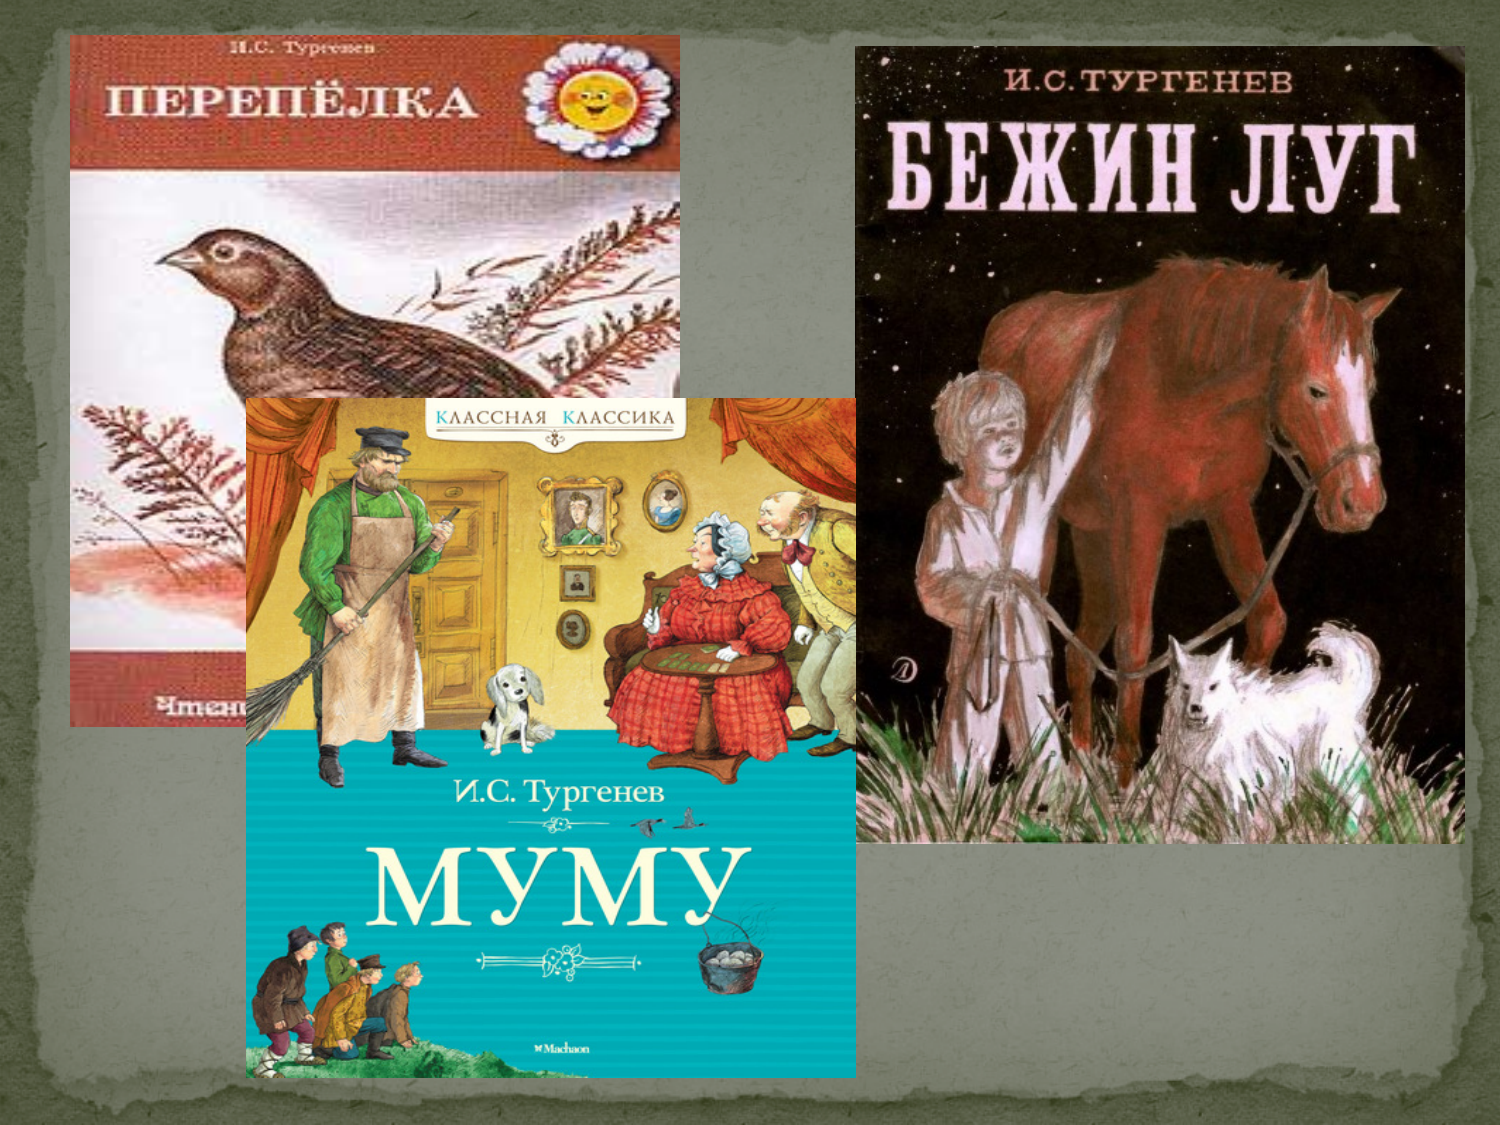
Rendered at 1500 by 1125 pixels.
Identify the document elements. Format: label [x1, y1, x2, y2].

list [72, 36, 680, 727]
picture [246, 46, 1465, 1078]
